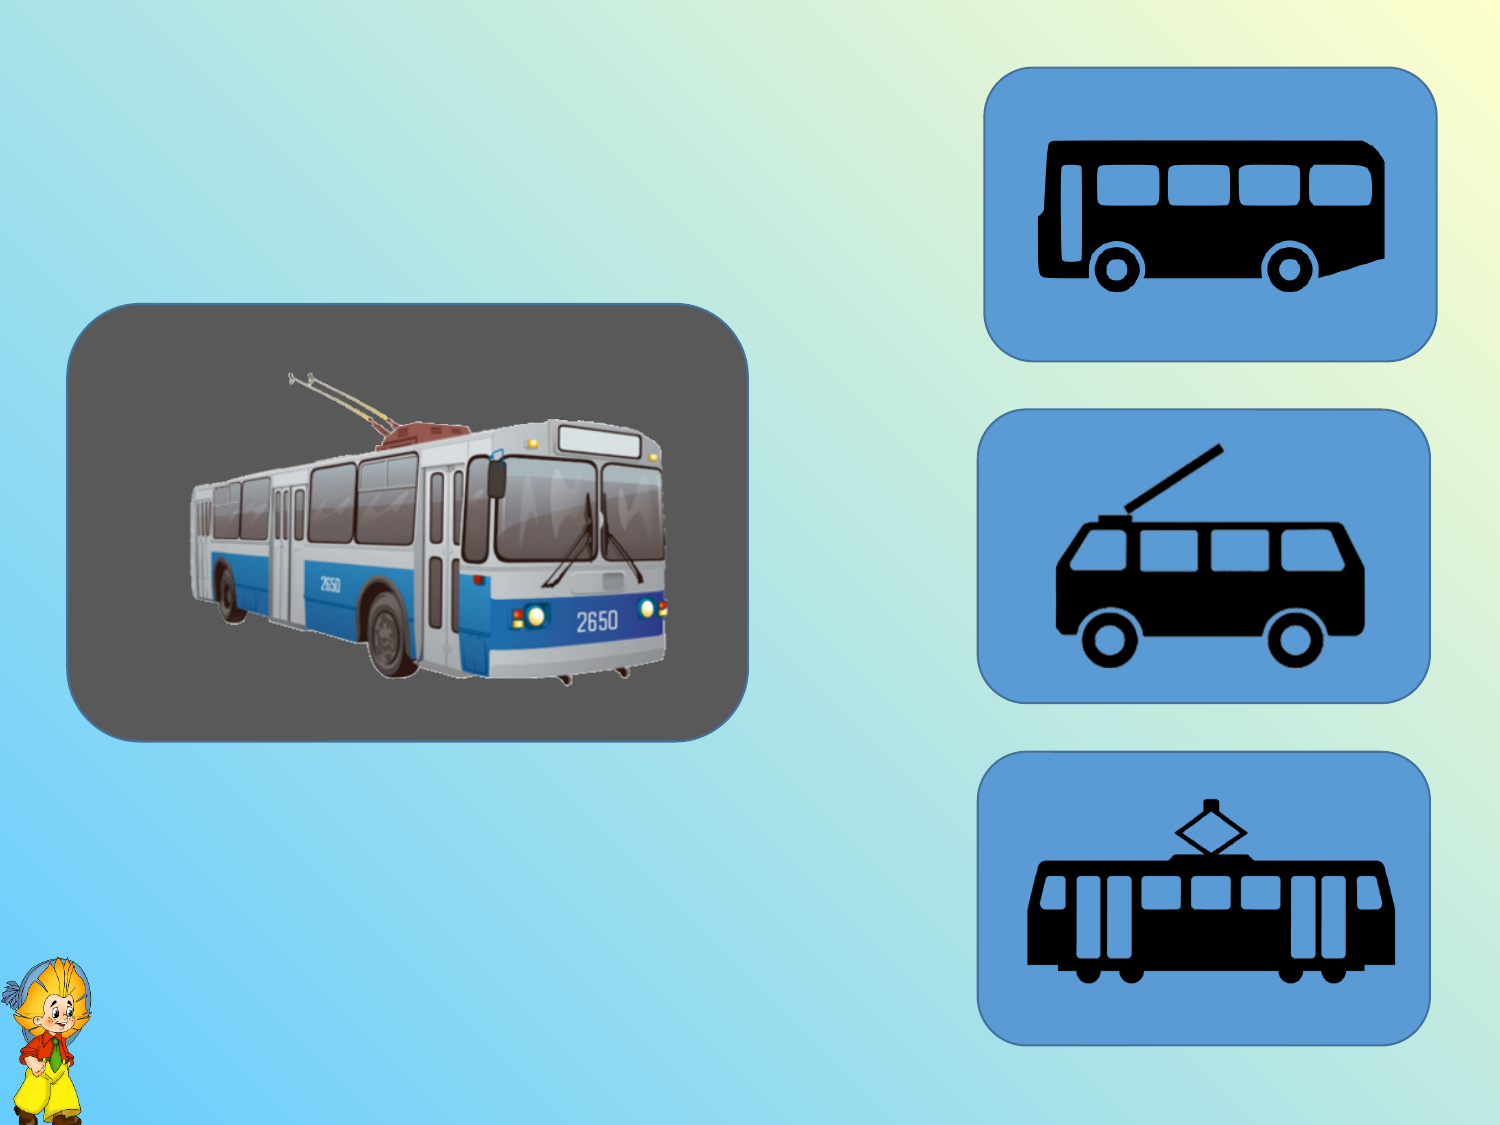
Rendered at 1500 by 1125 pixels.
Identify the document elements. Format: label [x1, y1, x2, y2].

picture [1055, 425, 1366, 688]
text_box [976, 750, 1431, 1047]
picture [146, 292, 762, 697]
text_box [983, 66, 1438, 363]
picture [1000, 116, 1422, 313]
text_box [66, 302, 744, 743]
picture [0, 957, 92, 1125]
text_box [976, 408, 1431, 705]
picture [1024, 794, 1399, 992]
